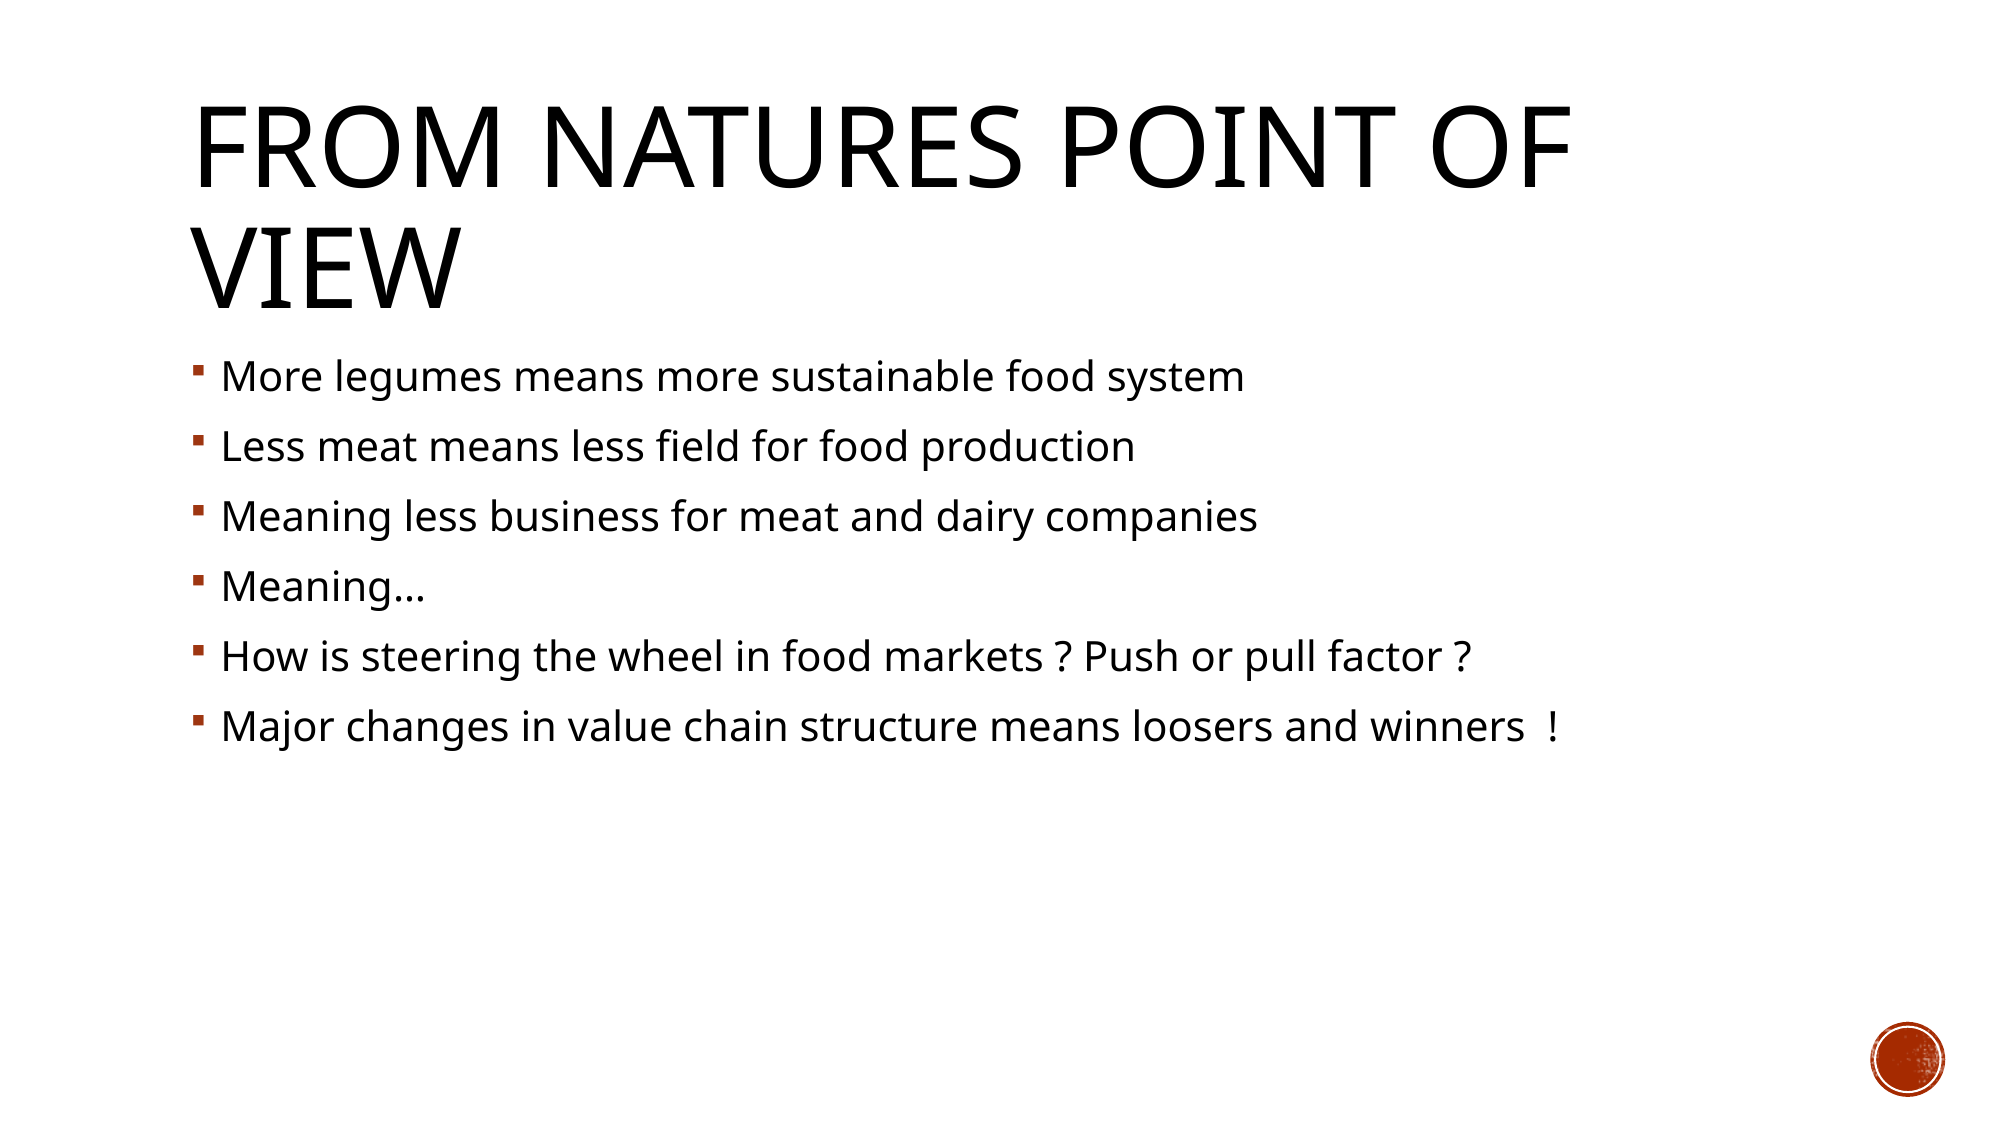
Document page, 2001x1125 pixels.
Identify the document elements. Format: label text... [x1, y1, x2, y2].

list More legumes means more sustainable food system Less meat means less field for food production Meaning less business for meat and dairy companies Meaning… How is steering the wheel in food markets ? Push or pull factor ? Major changes in value chain structure means loosers and winners ! [175, 348, 1826, 1013]
title From natures point of view [175, 79, 1826, 344]
